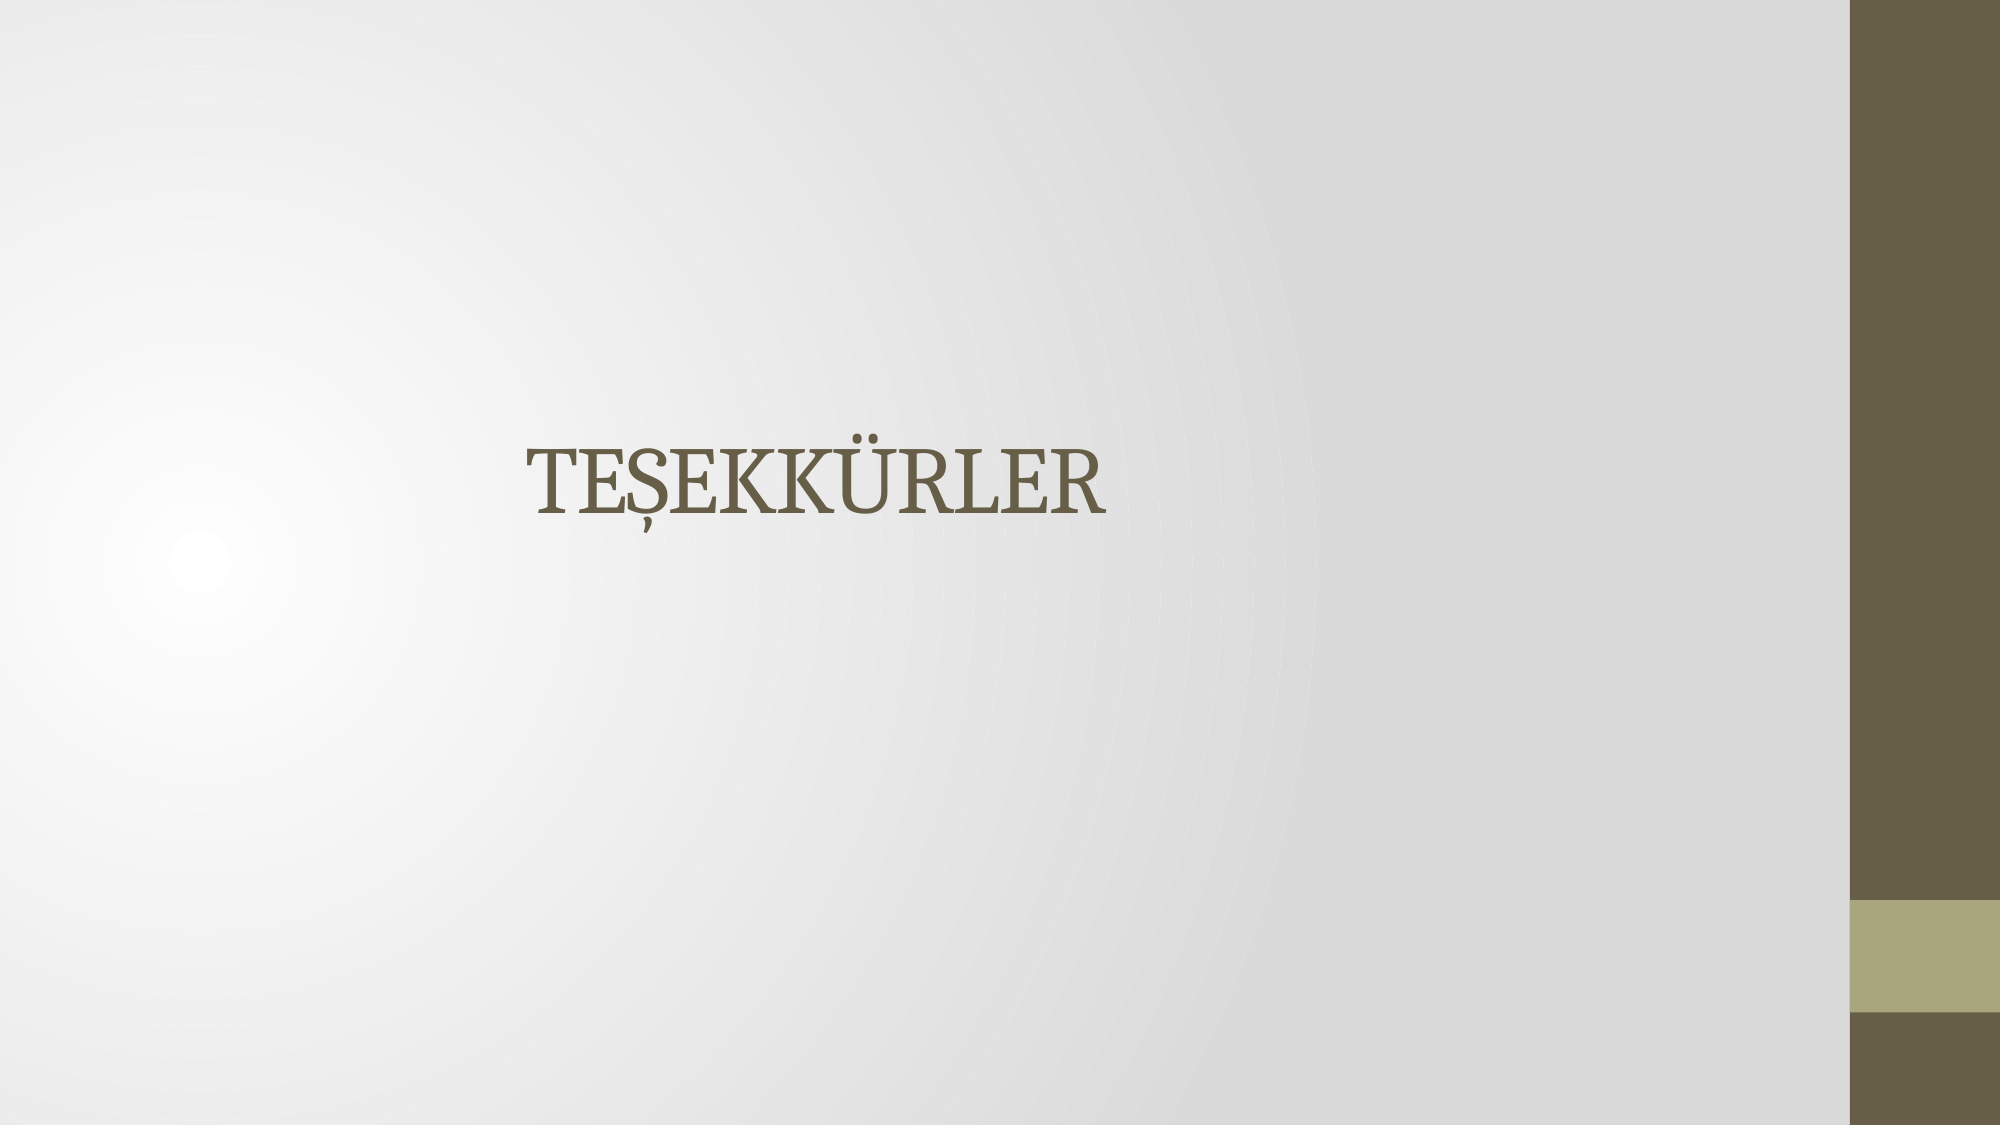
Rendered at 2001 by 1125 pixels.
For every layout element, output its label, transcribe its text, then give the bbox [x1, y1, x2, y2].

title TEŞEKKÜRLER [111, 99, 1522, 850]
